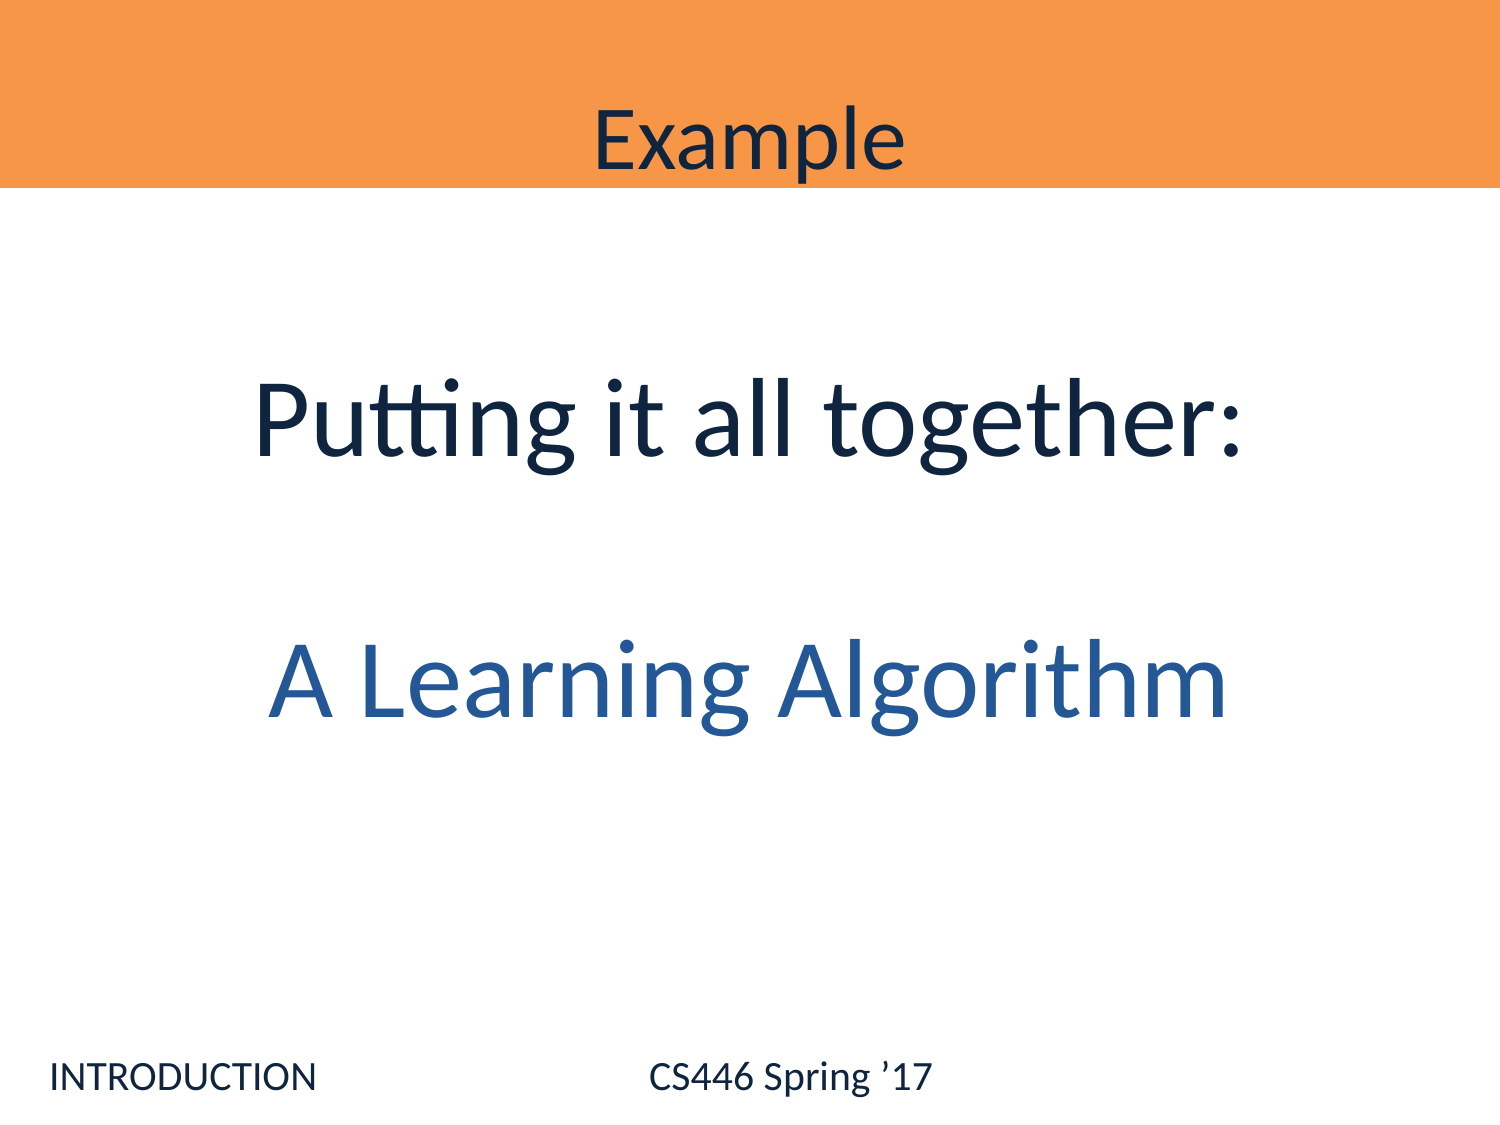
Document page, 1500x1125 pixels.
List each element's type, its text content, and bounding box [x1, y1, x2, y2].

subtitle Putting it all together: A Learning Algorithm [225, 362, 1275, 650]
title Example [112, 12, 1388, 254]
